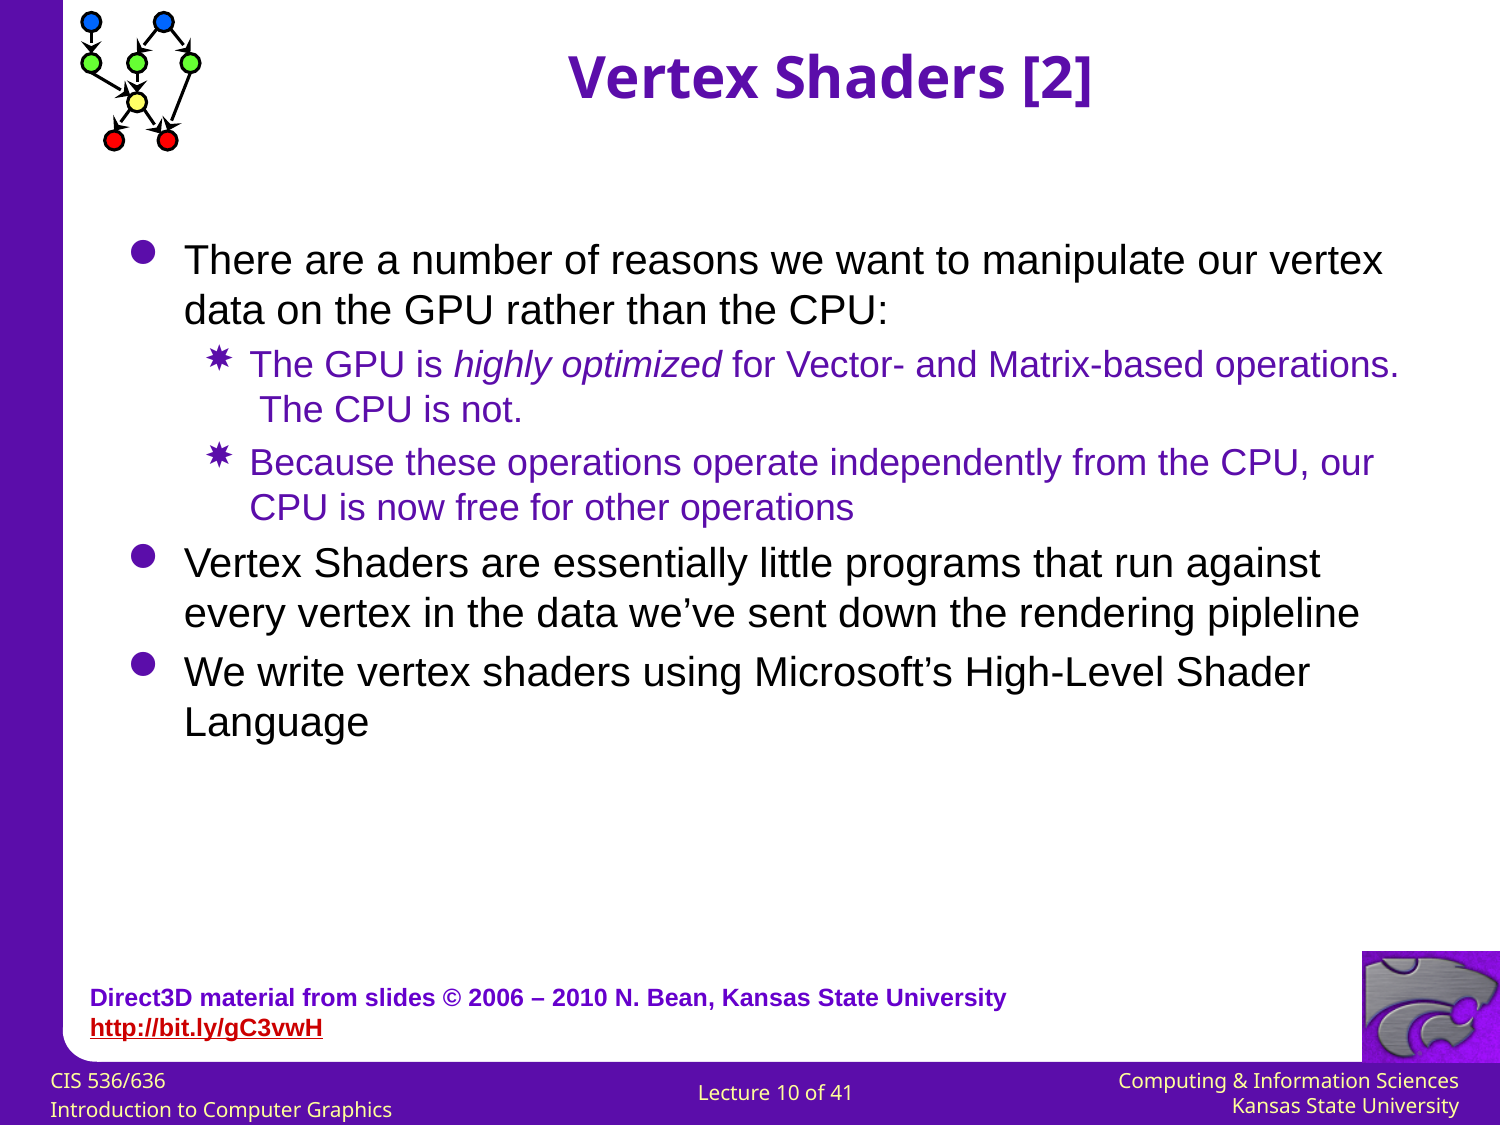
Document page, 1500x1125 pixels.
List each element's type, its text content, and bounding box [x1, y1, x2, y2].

list There are a number of reasons we want to manipulate our vertex data on the GPU rather than the CPU: The GPU is highly optimized for Vector- and Matrix-based operations. The CPU is not. Because these operations operate independently from the CPU, our CPU is now free for other operations Vertex Shaders are essentially little programs that run against every vertex in the data we’ve sent down the rendering pipleline We write vertex shaders using Microsoft’s High-Level Shader Language [112, 224, 1417, 1001]
picture [1362, 951, 1500, 1063]
text_box Direct3D material from slides © 2006 – 2010 N. Bean, Kansas State University http://bit.ly/gC3vwH [74, 974, 1050, 1049]
text_box Vertex Shaders [2] [187, 12, 1475, 138]
